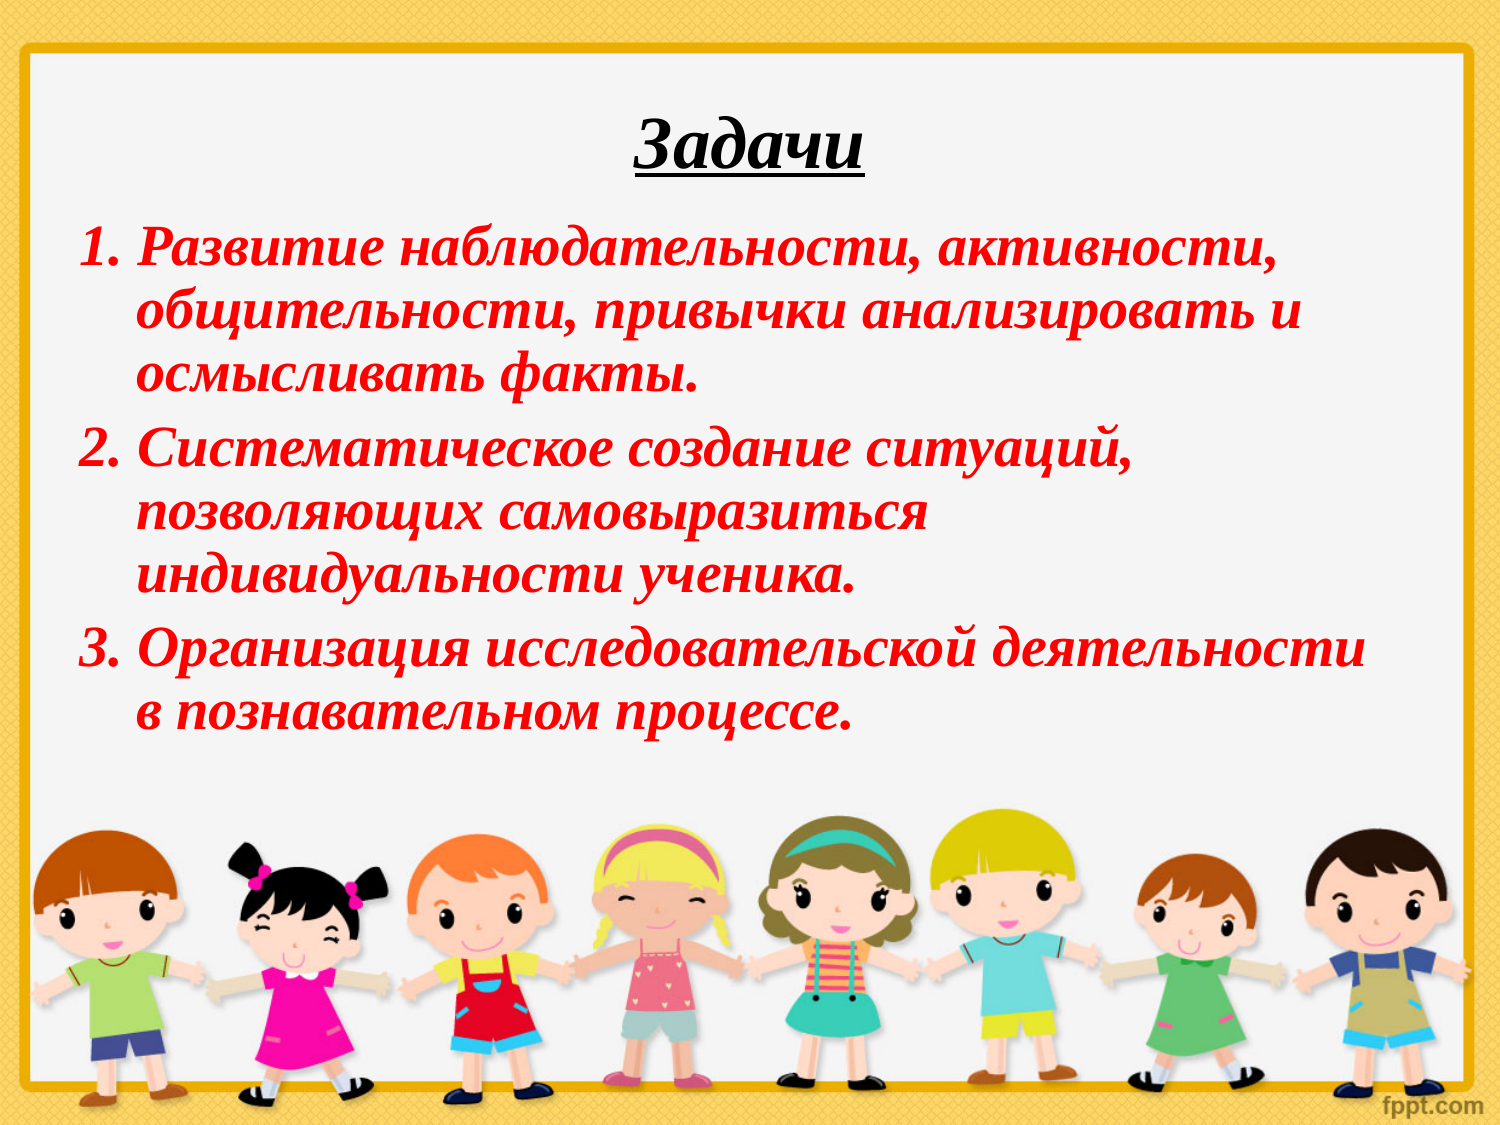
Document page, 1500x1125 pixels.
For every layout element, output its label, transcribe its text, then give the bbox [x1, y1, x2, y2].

list 1. Развитие наблюдательности, активности, общительности, привычки анализировать и осмысливать факты. 2. Систематическое создание ситуаций, позволяющих самовыразиться индивидуальности ученика. 3. Организация исследовательской деятельности в познавательном процессе. [64, 207, 1416, 951]
picture [0, 0, 1500, 1125]
title Задачи [74, 44, 1426, 233]
